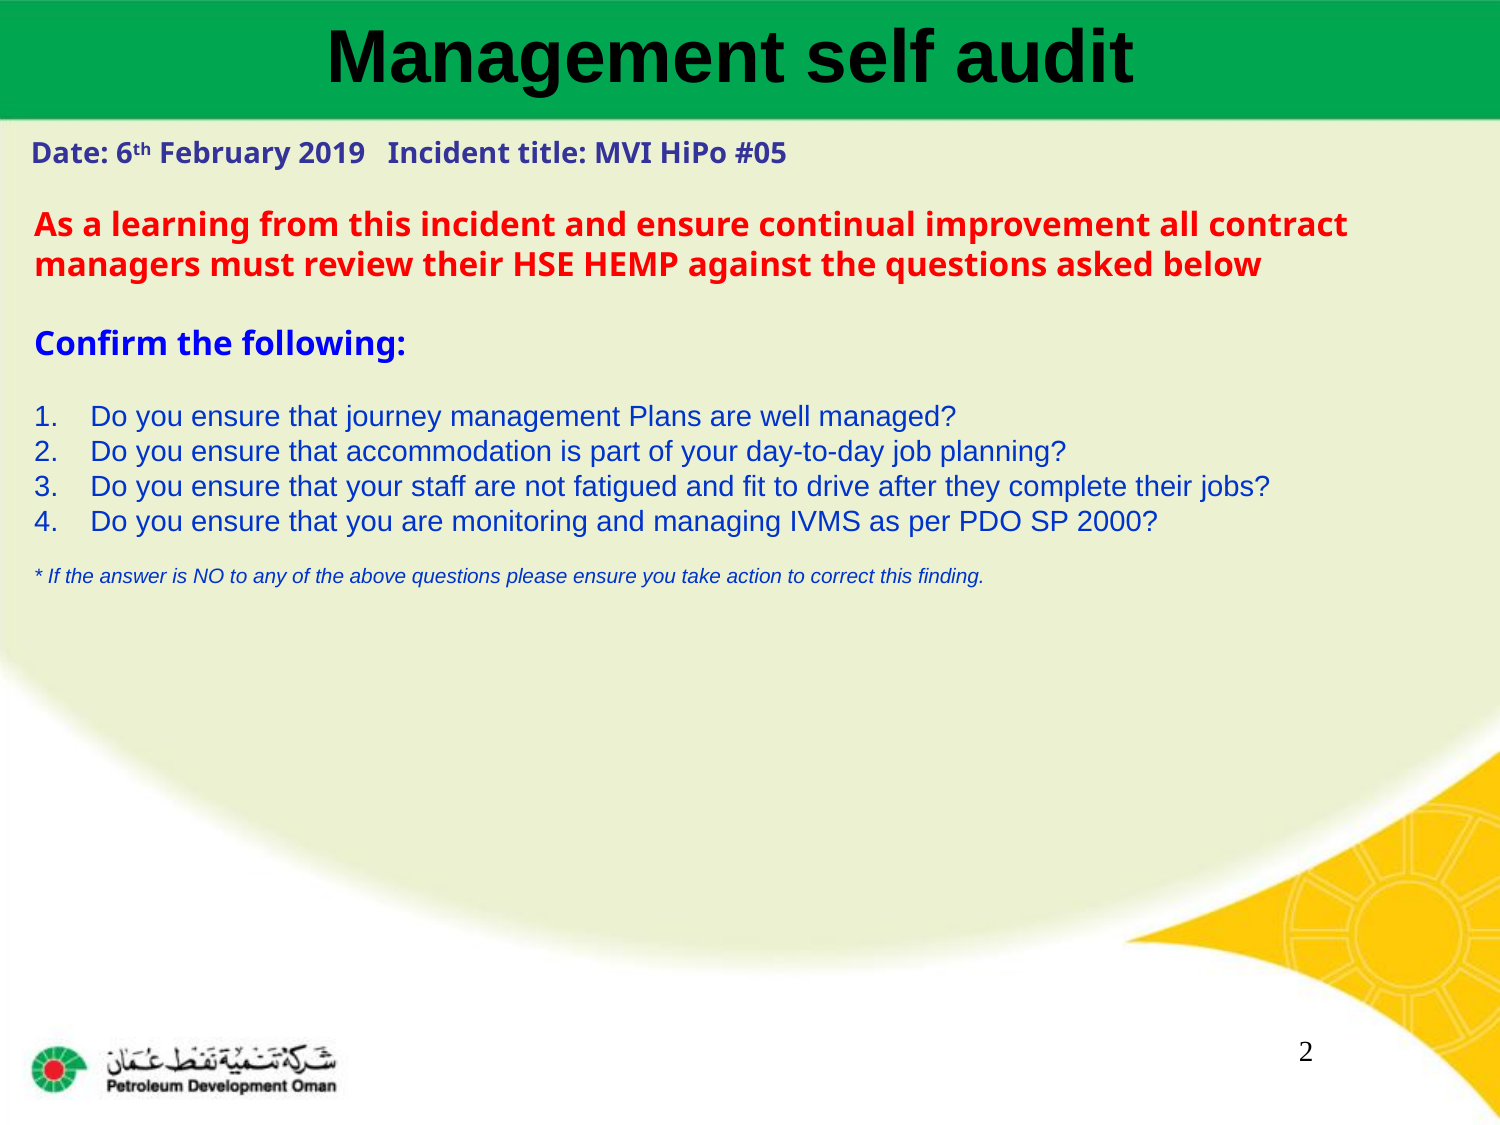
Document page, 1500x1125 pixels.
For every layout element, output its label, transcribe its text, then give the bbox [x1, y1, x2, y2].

text_box Date: 6th February 2019 Incident title: MVI HiPo #05 [16, 135, 841, 178]
text_box As a learning from this incident and ensure continual improvement all contract managers must review their HSE HEMP against the questions asked below Confirm the following: Do you ensure that journey management Plans are well managed? Do you ensure that accommodation is part of your day-to-day job planning? Do you ensure that your staff are not fatigued and fit to drive after they complete their jobs? Do you ensure that you are monitoring and managing IVMS as per PDO SP 2000? * If the answer is NO to any of the above questions please ensure you take action to correct this finding. [19, 180, 1390, 665]
slide_number 2 [1149, 1024, 1463, 1101]
picture [0, 0, 1500, 1125]
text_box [1, 0, 1466, 126]
